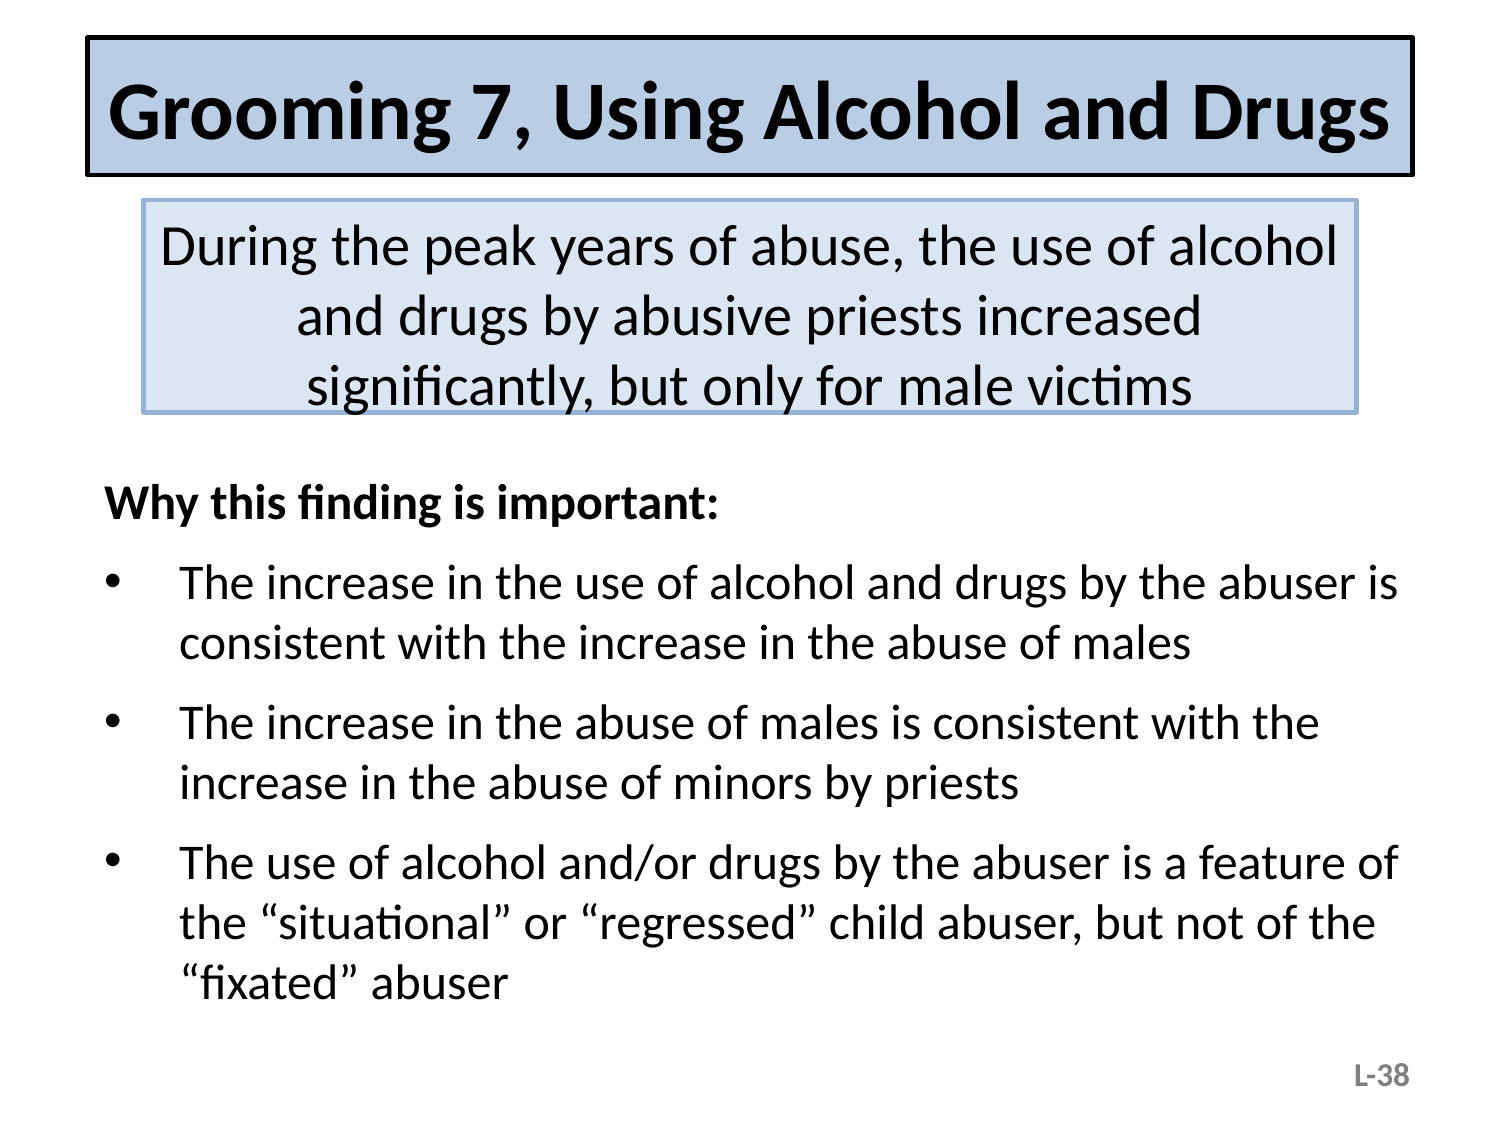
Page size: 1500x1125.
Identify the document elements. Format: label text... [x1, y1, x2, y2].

list During the peak years of abuse, the use of alcohol and drugs by abusive priests increased significantly, but only for male victims [143, 200, 1357, 413]
text_box Why this finding is important: The increase in the use of alcohol and drugs by the abuser is consistent with the increase in the abuse of males The increase in the abuse of males is consistent with the increase in the abuse of minors by priests The use of alcohol and/or drugs by the abuser is a feature of the “situational” or “regressed” child abuser, but not of the “fixated” abuser [89, 462, 1415, 1018]
slide_number L-38 [1074, 1042, 1425, 1103]
title Grooming 7, Using Alcohol and Drugs [87, 37, 1413, 175]
